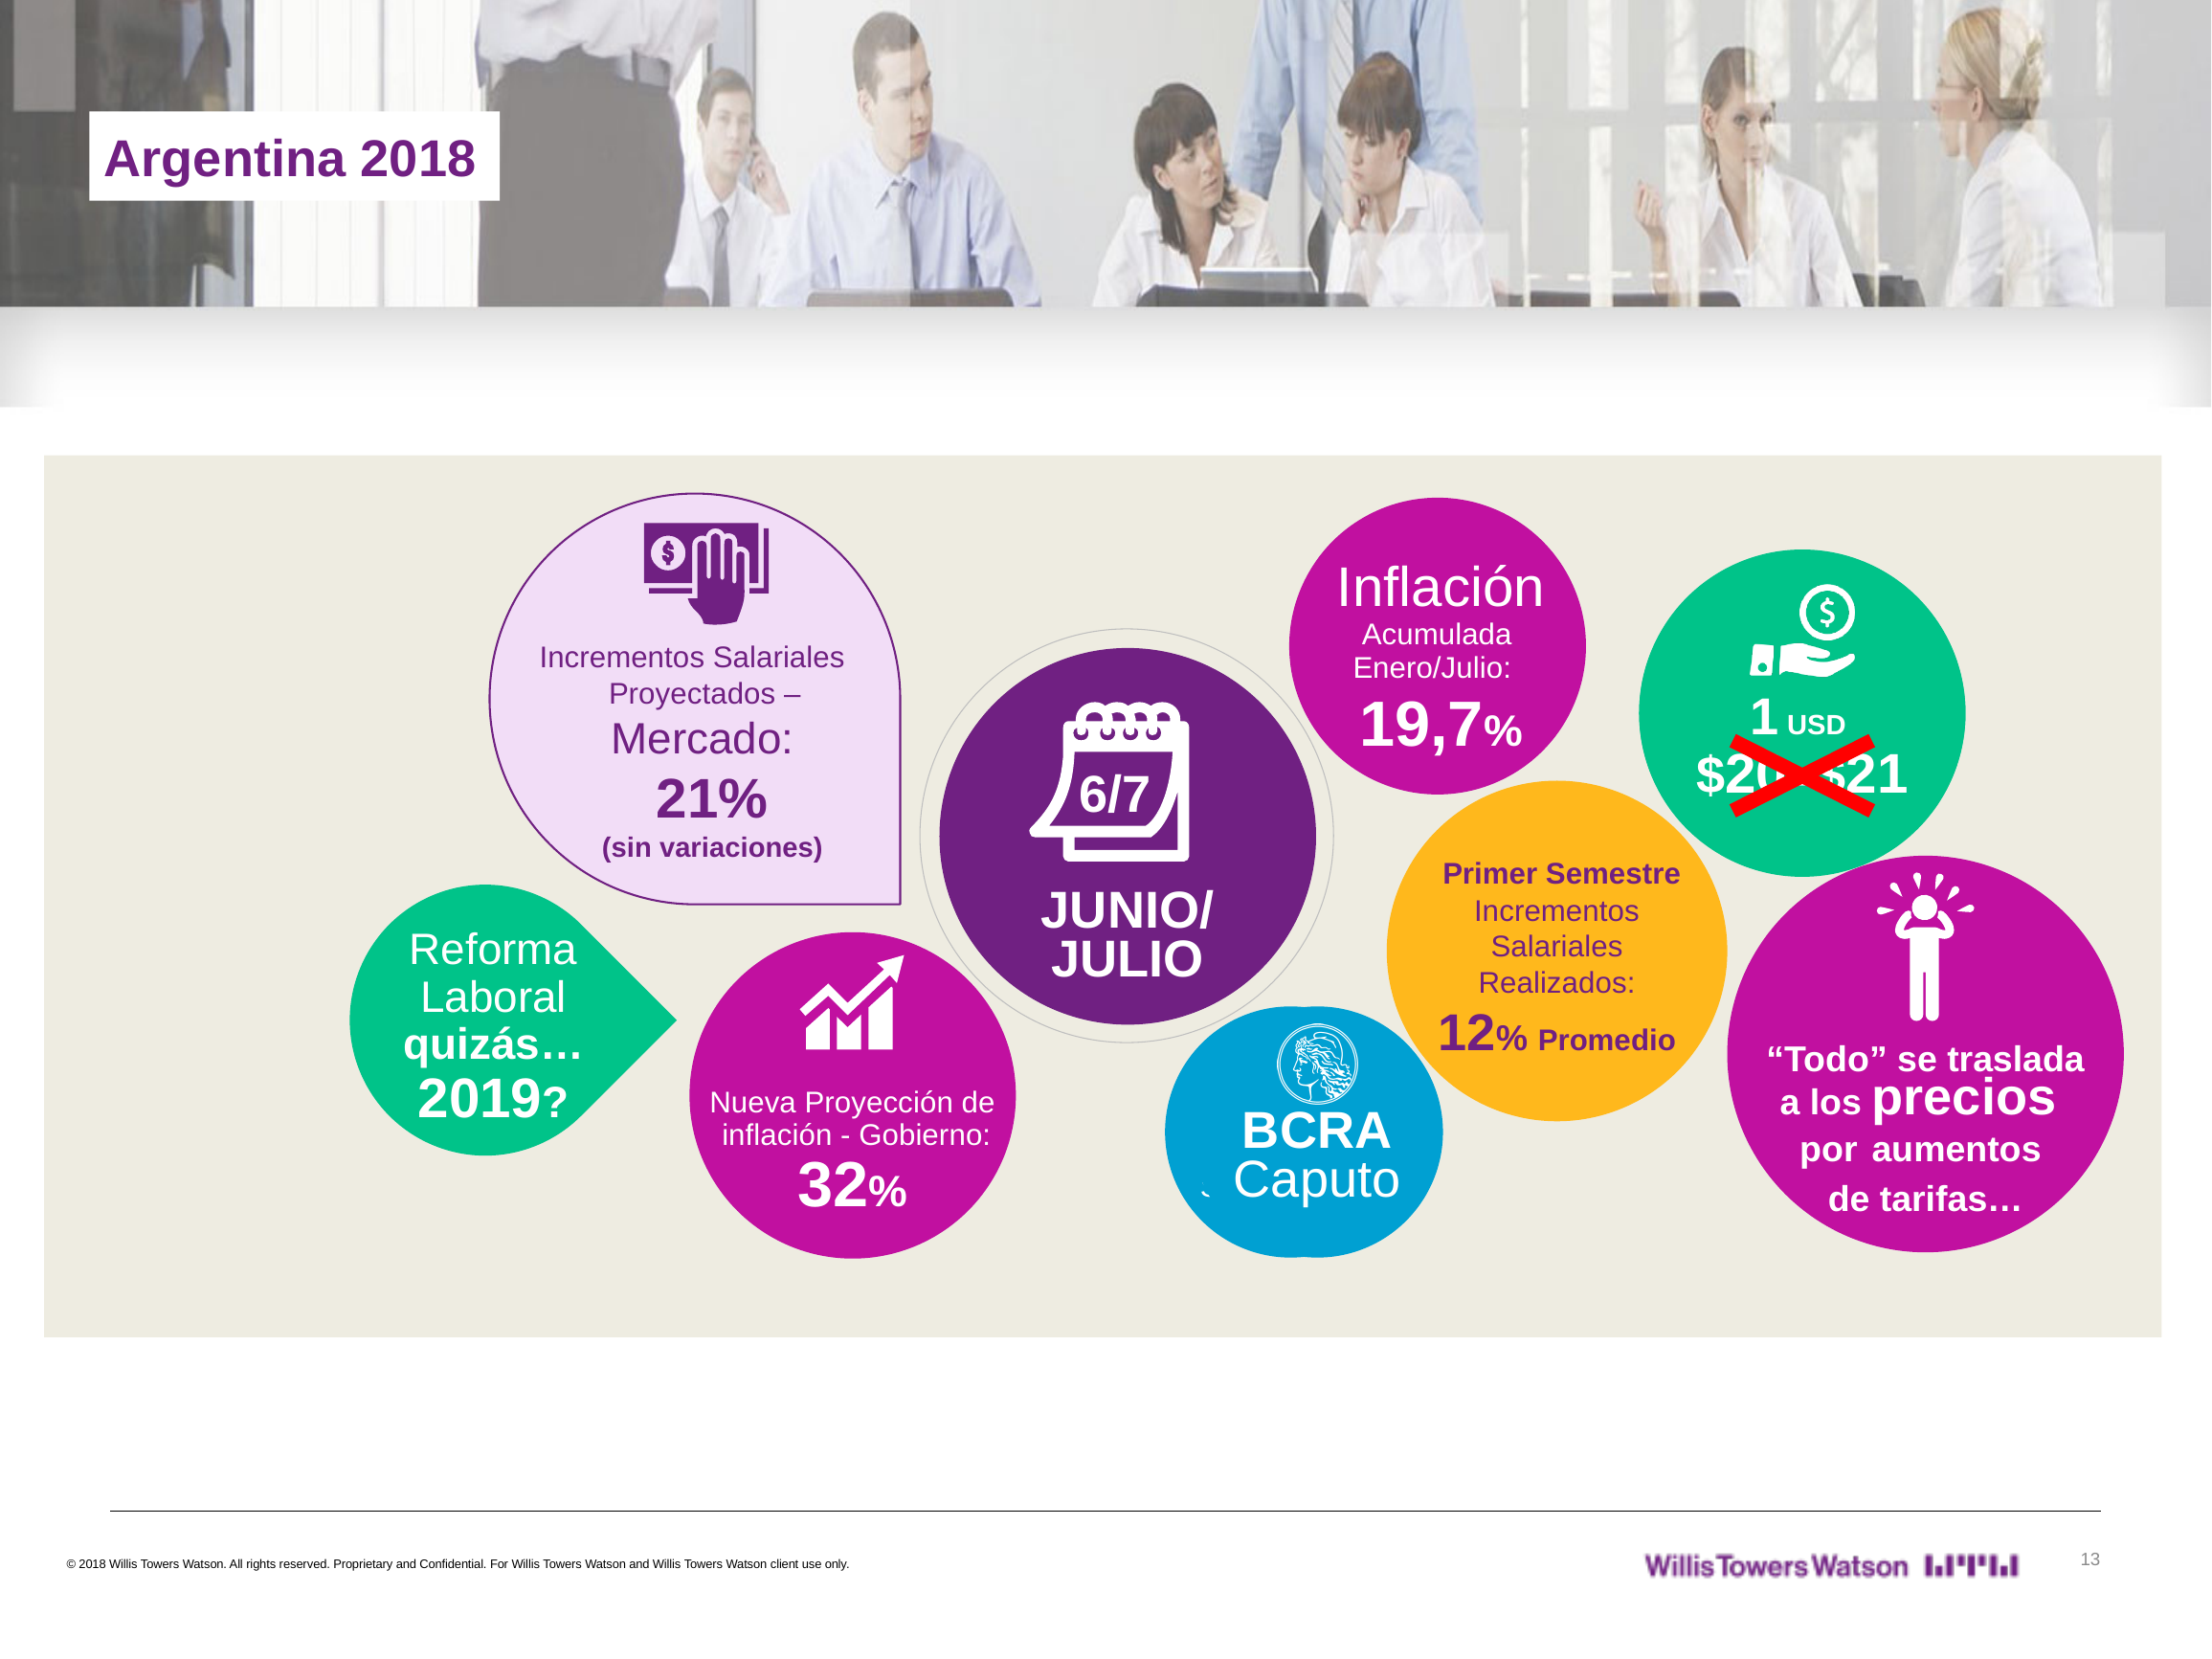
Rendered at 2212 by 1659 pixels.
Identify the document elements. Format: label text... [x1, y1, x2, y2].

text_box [1727, 855, 2125, 1253]
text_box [489, 493, 901, 905]
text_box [1164, 1006, 1189, 1258]
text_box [1191, 1006, 1443, 1258]
text_box [42, 454, 2163, 1339]
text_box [919, 628, 1334, 1043]
picture [0, 0, 2212, 1659]
text_box Argentina 2018 [87, 109, 502, 203]
slide_number 13 [2008, 1548, 2101, 1570]
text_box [349, 884, 621, 1156]
text_box © 2018 Willis Towers Watson. All rights reserved. Proprietary and Confidential. For Willis Towers Watson and Willis Towers Watson client use only. [66, 1556, 1343, 1572]
text_box Inflación Acumulada Enero/Julio: 19,7% [1290, 497, 1586, 795]
text_box Primer Semestre Incrementos Salariales Realizados: 12% Promedio [1386, 780, 1722, 1122]
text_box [689, 931, 1017, 1259]
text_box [1639, 549, 1966, 877]
